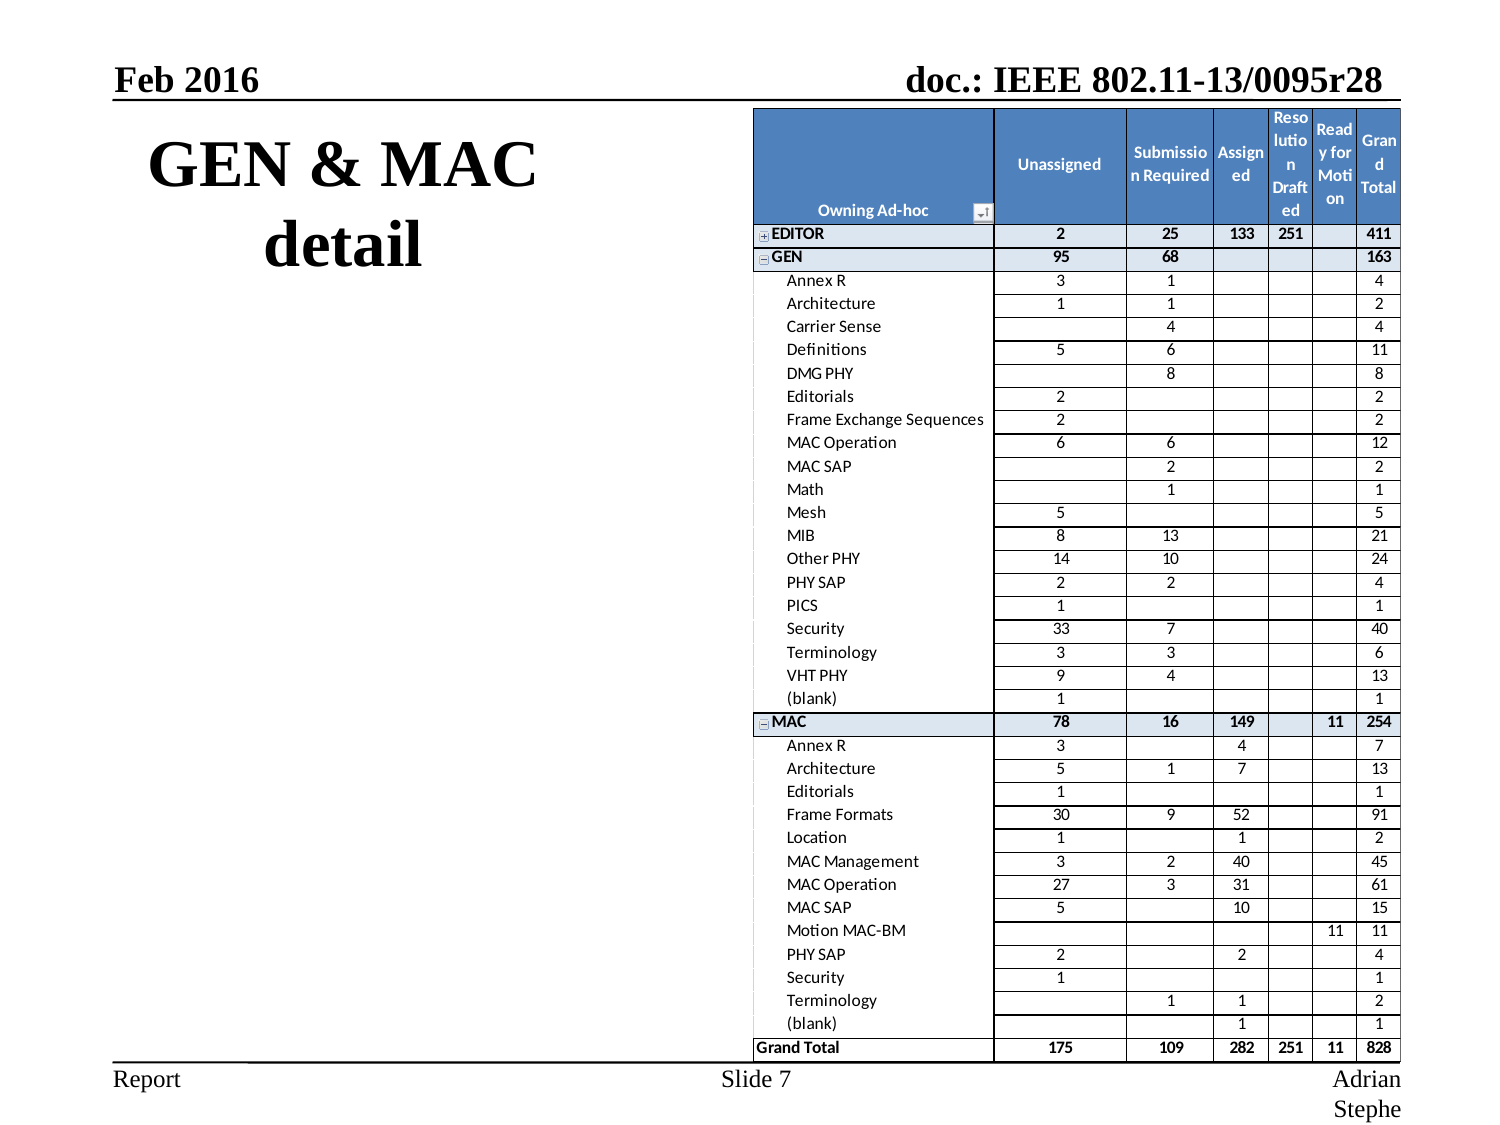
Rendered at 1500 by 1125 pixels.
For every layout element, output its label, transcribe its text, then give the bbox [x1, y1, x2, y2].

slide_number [114, 54, 272, 101]
picture [752, 107, 1402, 1063]
title GEN & MAC detail [112, 112, 575, 288]
footer Adrian Stephens, Intel Corporation [1324, 1069, 1402, 1093]
slide_number Slide 7 [712, 1061, 800, 1093]
